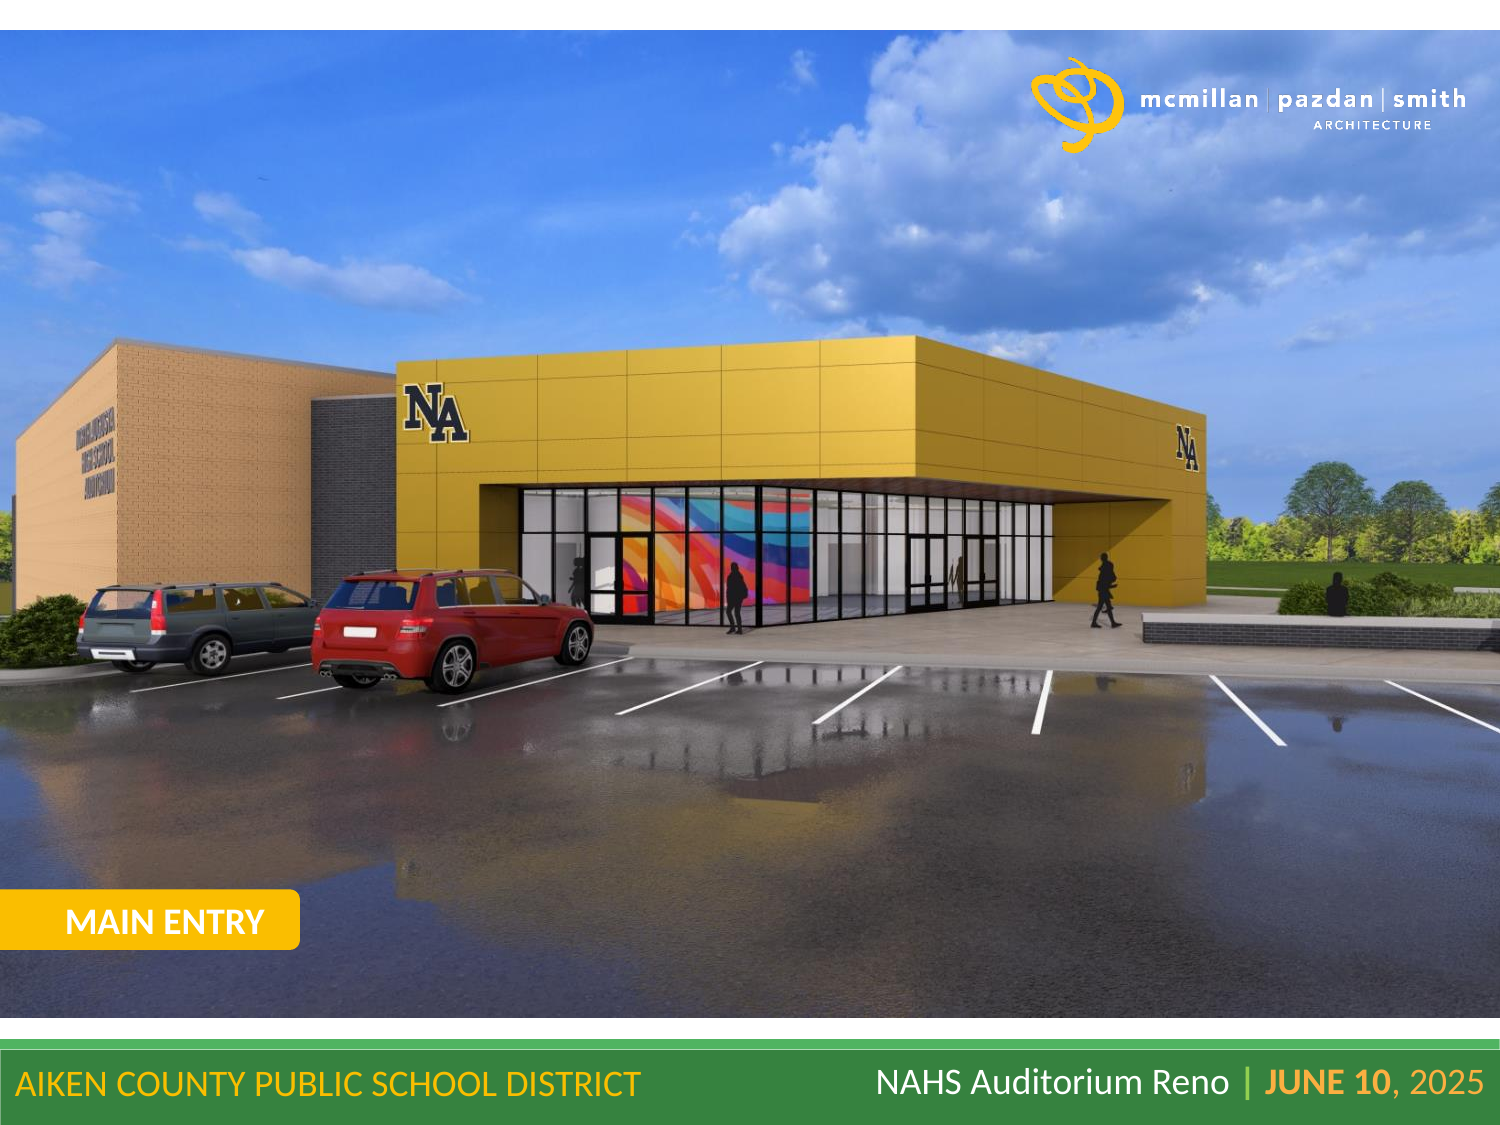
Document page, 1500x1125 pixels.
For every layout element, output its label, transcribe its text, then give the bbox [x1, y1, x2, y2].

text_box AIKEN COUNTY PUBLIC SCHOOL DISTRICT [0, 1051, 675, 1112]
text_box NAHS Auditorium Reno | June 10, 2025 [749, 1049, 1500, 1110]
picture [0, 28, 1500, 1018]
